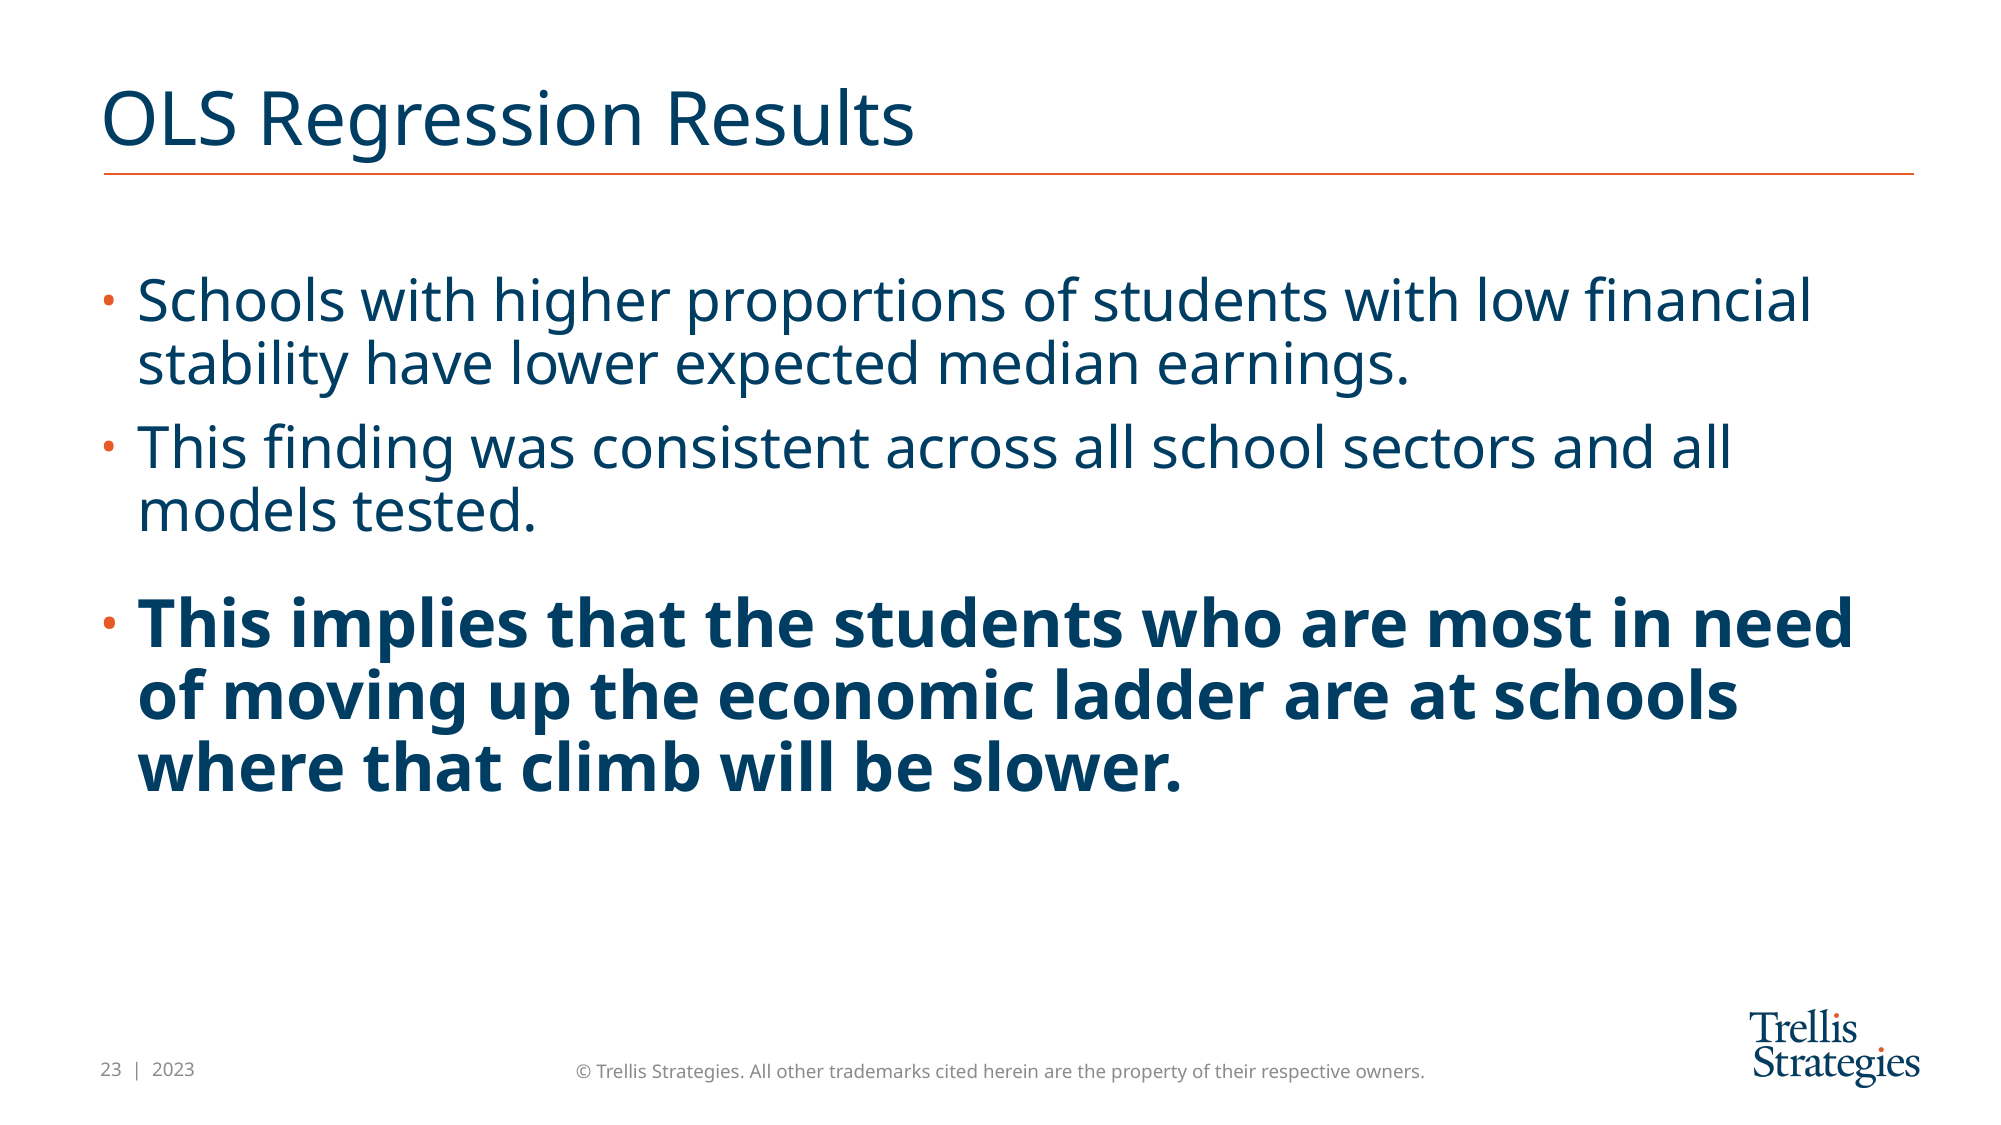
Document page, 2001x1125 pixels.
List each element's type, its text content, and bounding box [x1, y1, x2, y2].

title OLS Regression Results [85, 73, 1914, 204]
picture [1722, 979, 1947, 1118]
list Schools with higher proportions of students with low financial stability have lower expected median earnings. This finding was consistent across all school sectors and all models tested. This implies that the students who are most in need of moving up the economic ladder are at schools where that climb will be slower. [85, 263, 1914, 1012]
